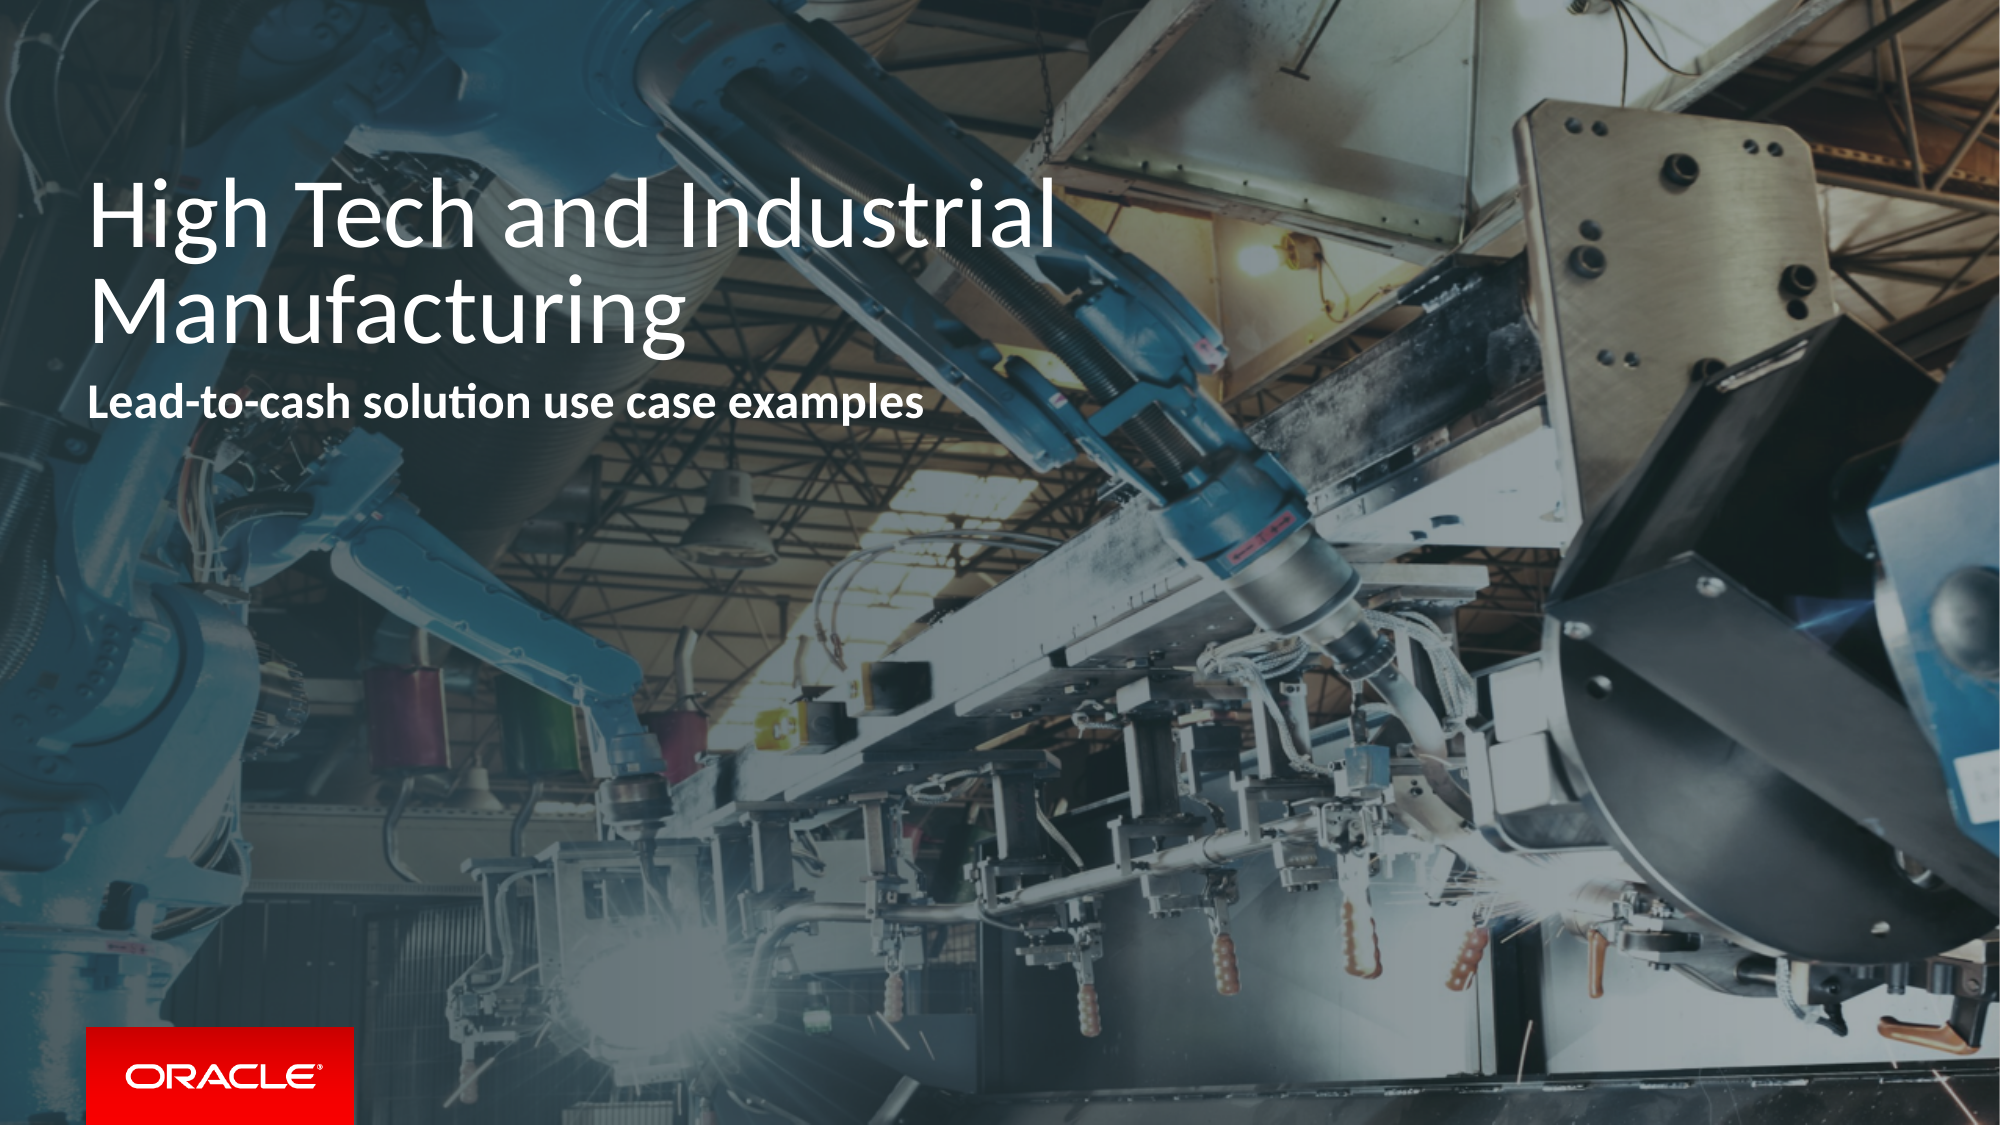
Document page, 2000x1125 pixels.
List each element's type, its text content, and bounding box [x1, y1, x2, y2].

title High Tech and Industrial Manufacturing [87, 121, 1663, 363]
subtitle Lead-to-cash solution use case examples [87, 375, 1663, 525]
picture [86, 1027, 354, 1125]
